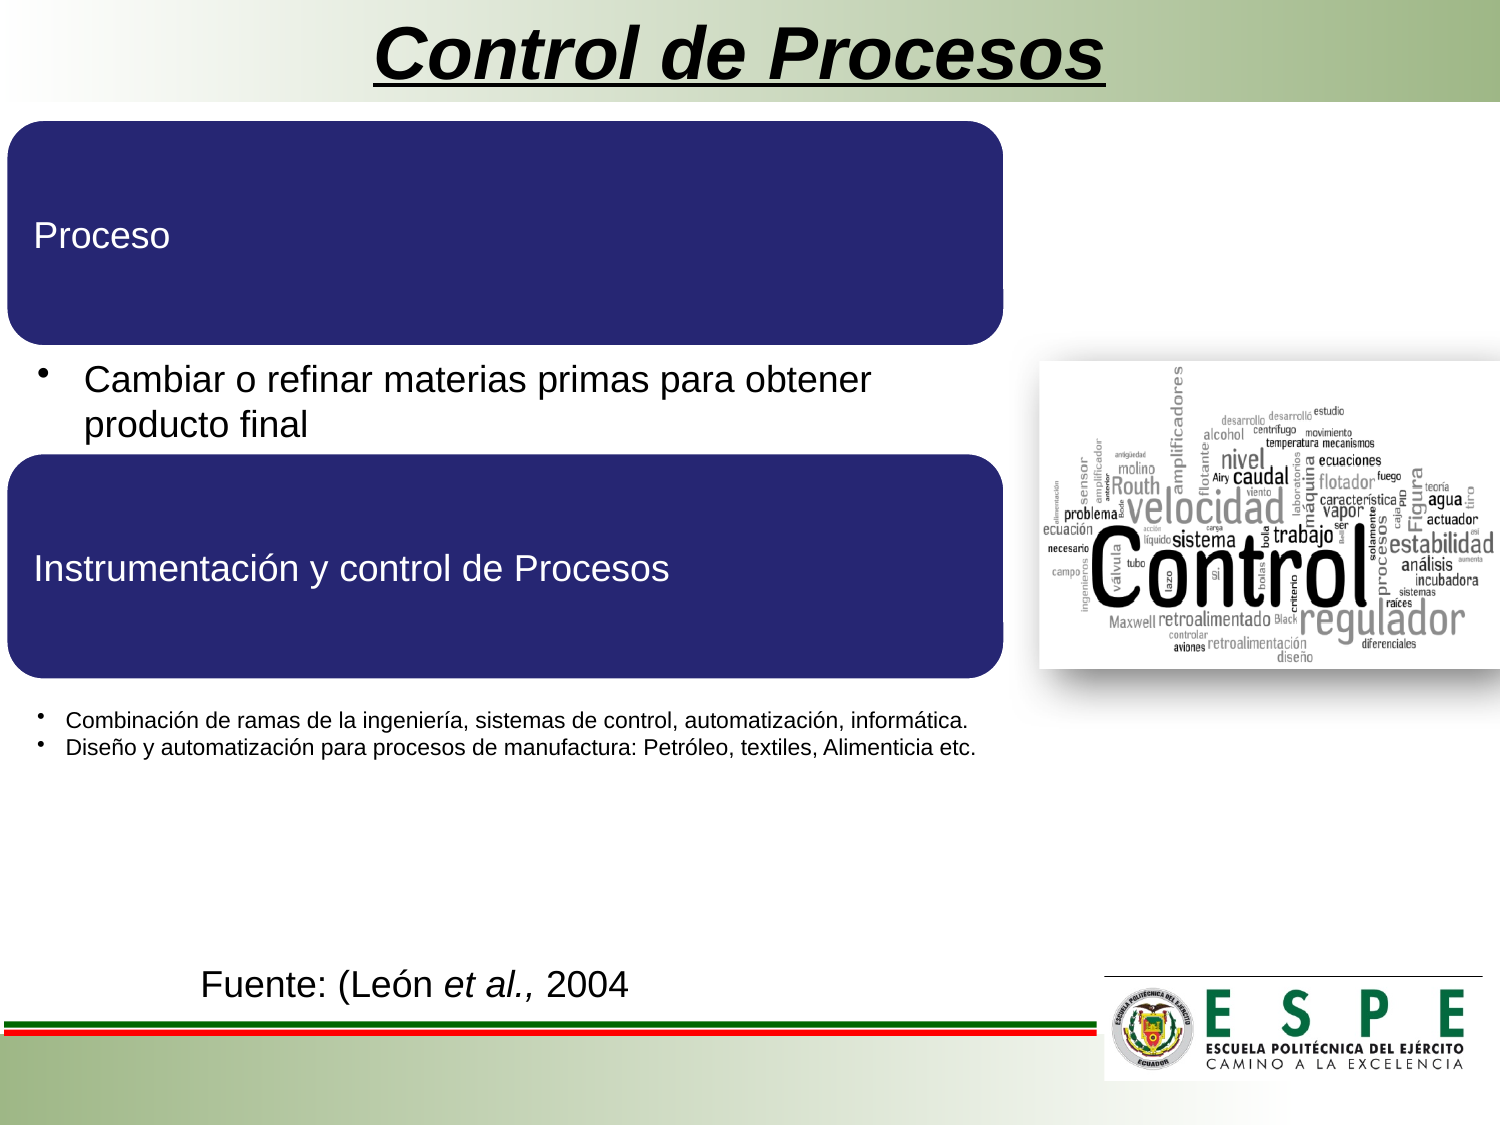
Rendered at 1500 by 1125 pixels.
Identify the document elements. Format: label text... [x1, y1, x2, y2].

title Control de Procesos [64, 0, 1415, 185]
text_box Fuente: (León et al., 2004 [185, 952, 644, 1012]
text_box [5, 118, 1006, 786]
picture [1104, 976, 1483, 1081]
picture [1039, 361, 1500, 670]
